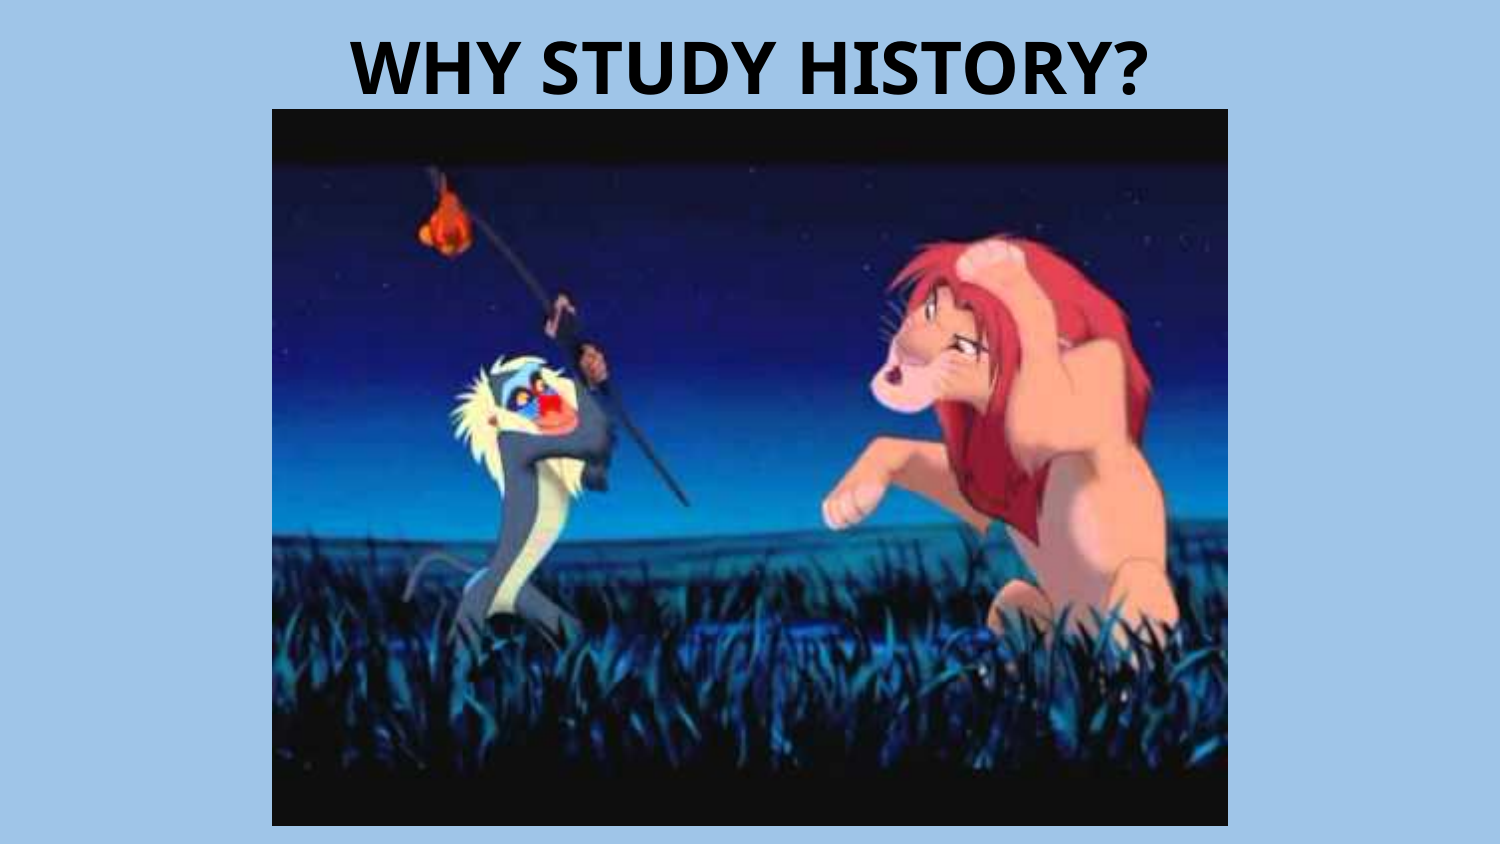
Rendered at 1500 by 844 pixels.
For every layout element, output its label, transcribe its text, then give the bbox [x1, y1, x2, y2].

title WHY STUDY HISTORY? [51, 14, 1449, 125]
picture [272, 109, 1228, 826]
